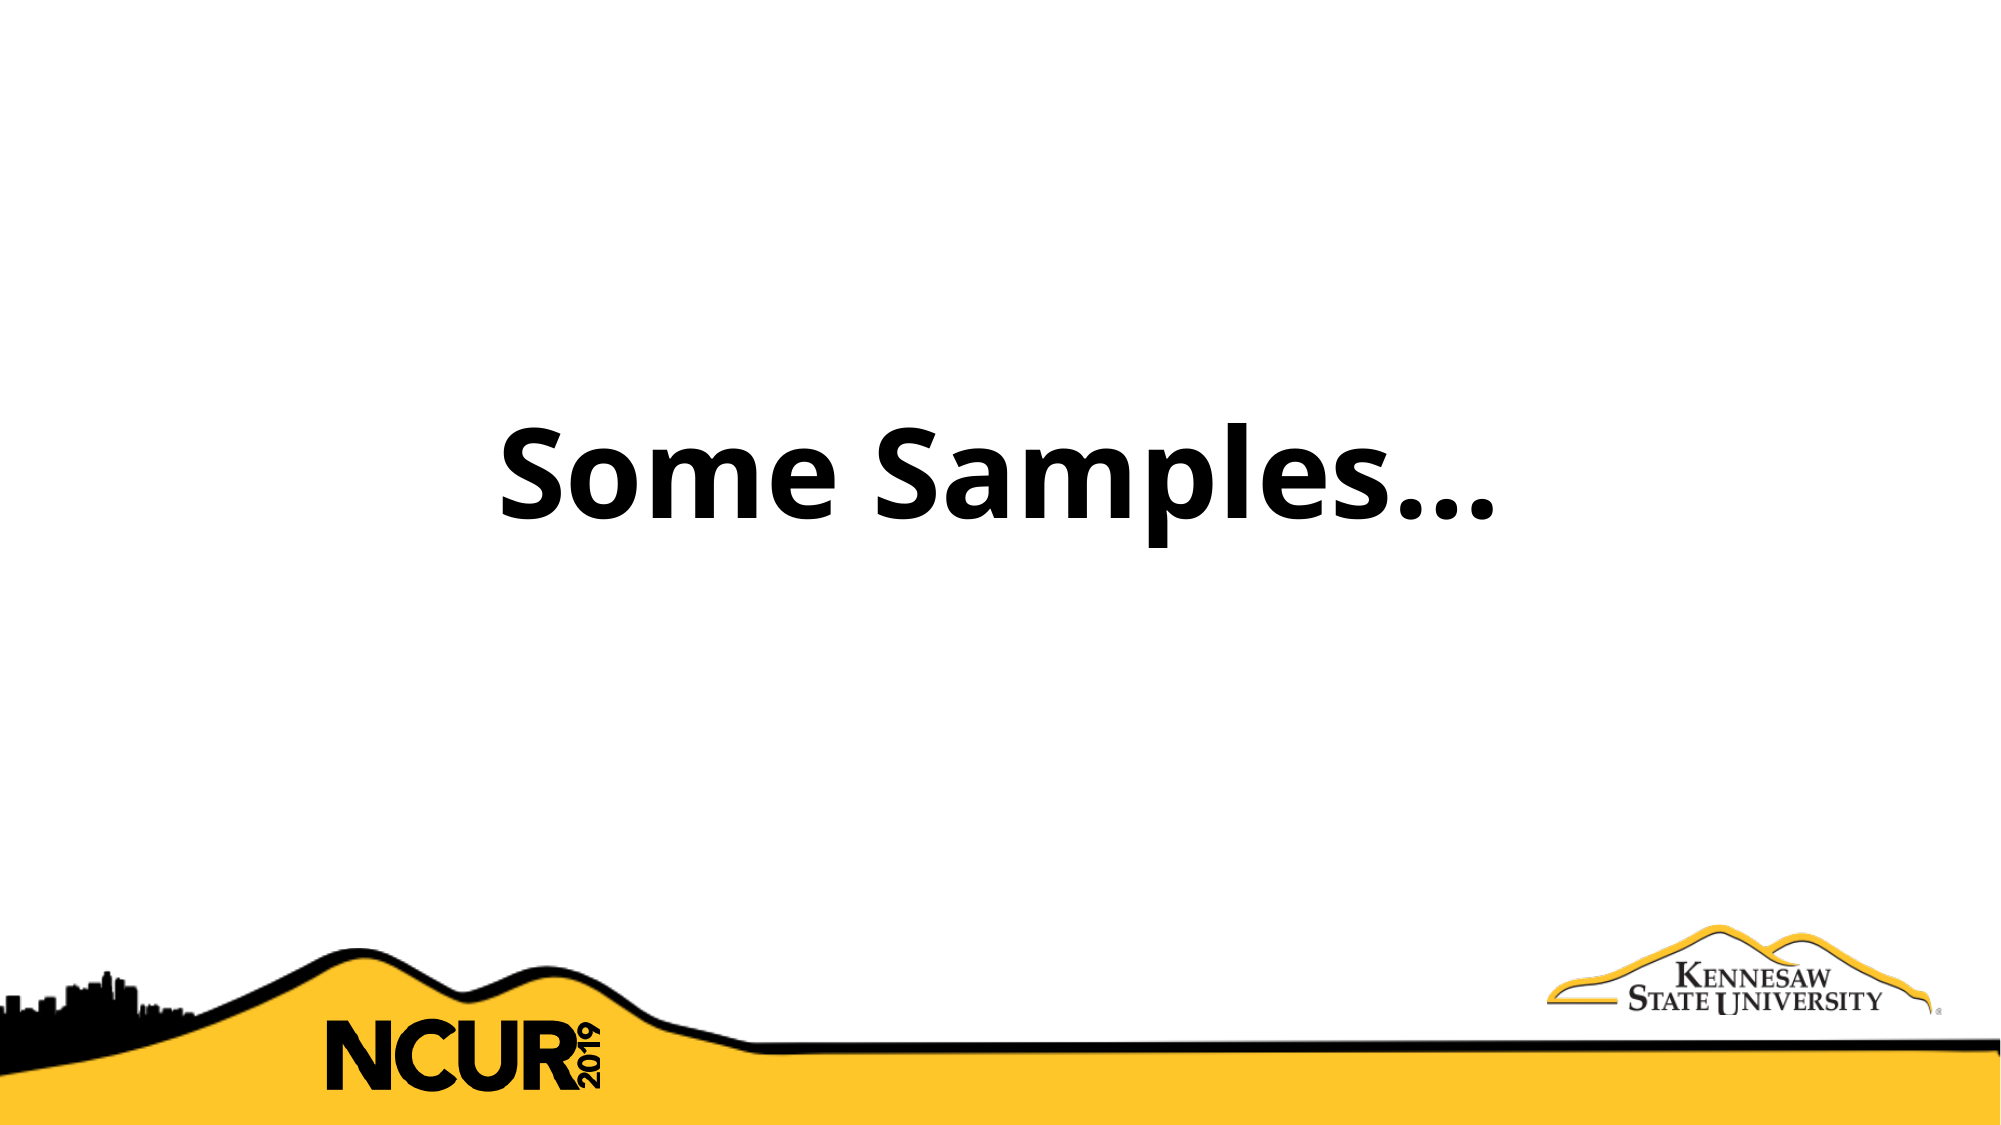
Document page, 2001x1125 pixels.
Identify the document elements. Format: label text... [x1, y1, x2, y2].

slide_number 7 [1412, 1042, 1863, 1103]
title Some Samples… [136, 102, 1862, 853]
